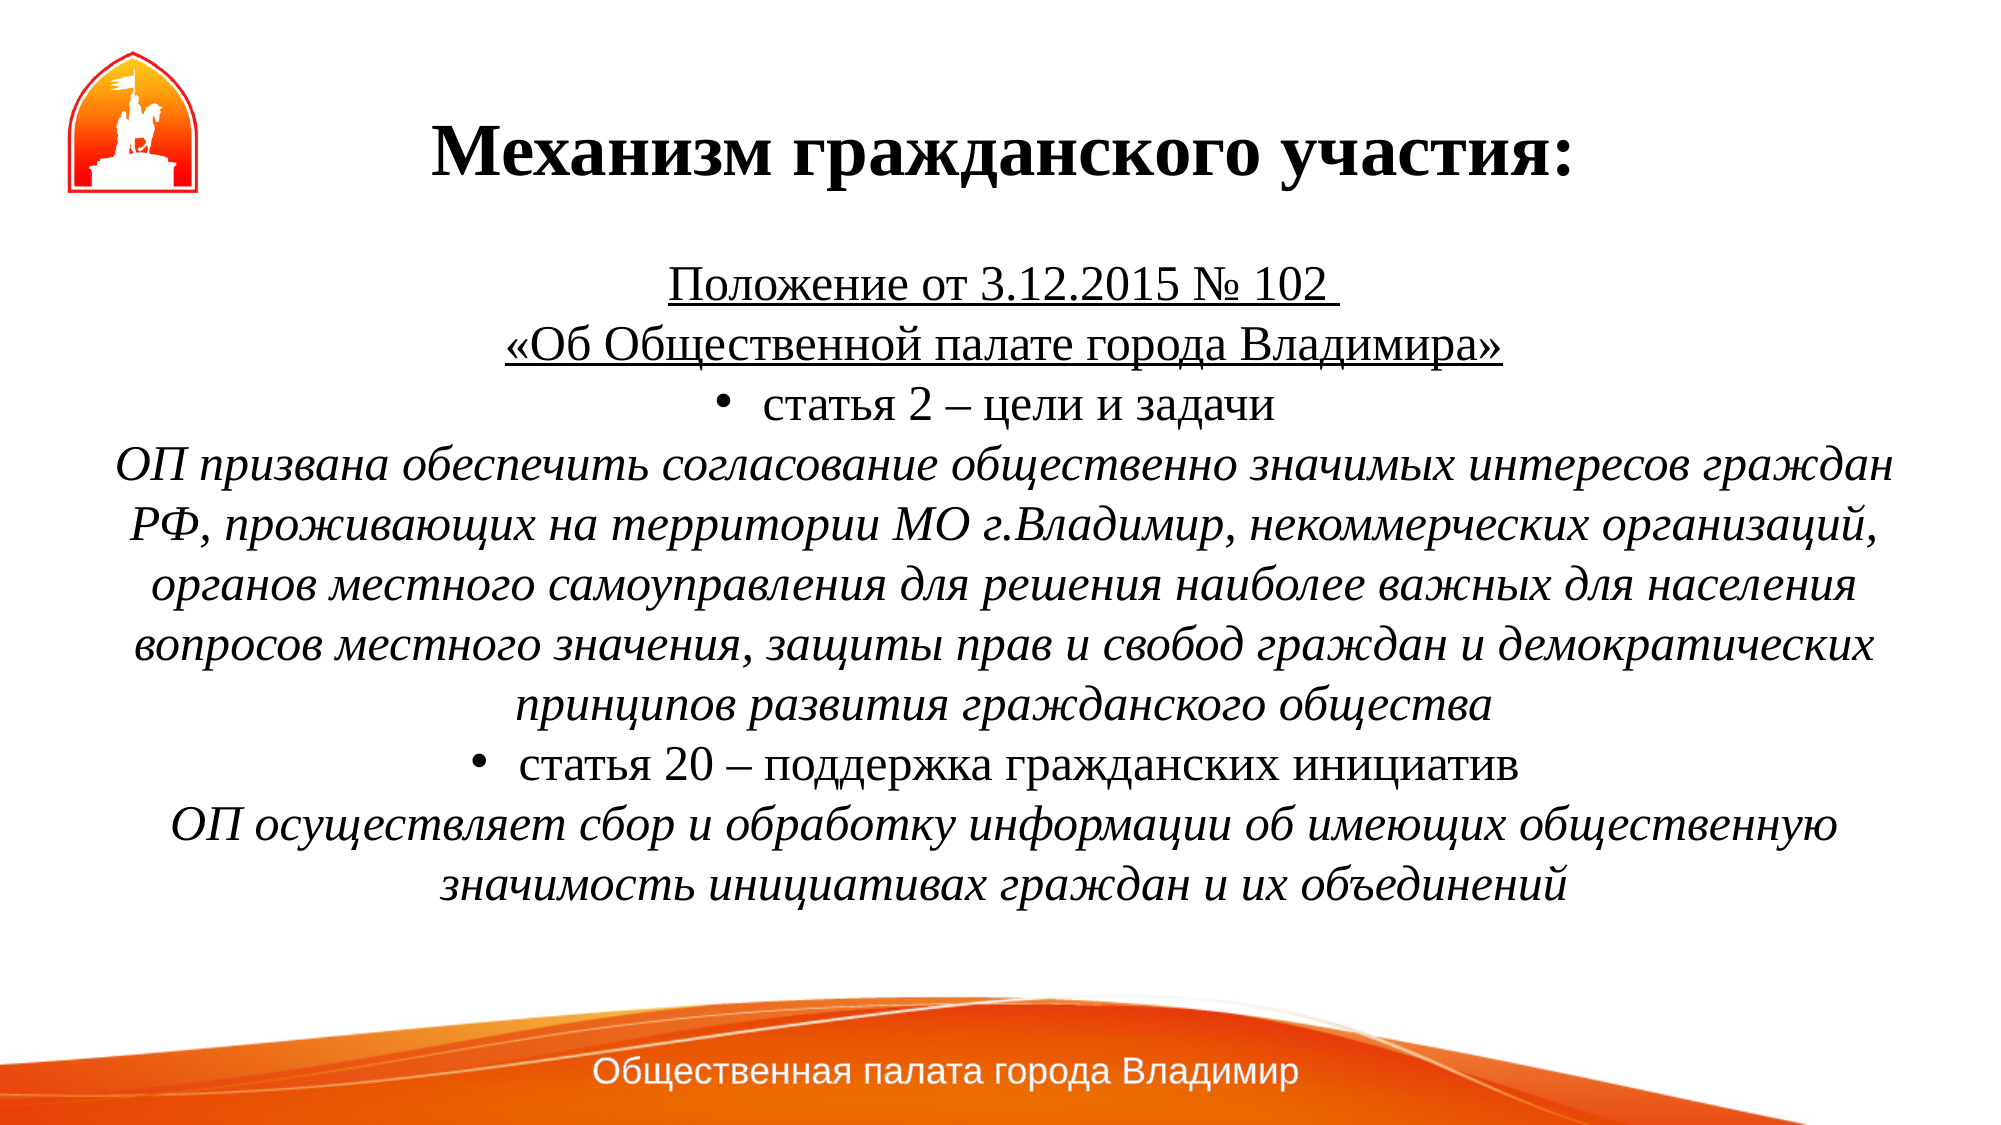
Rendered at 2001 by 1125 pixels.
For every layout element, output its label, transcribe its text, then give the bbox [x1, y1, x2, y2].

text_box Общественная палата города Владимир [577, 1038, 1315, 1099]
picture [0, 0, 2000, 1125]
text_box Механизм гражданского участия: Положение от 3.12.2015 № 102 «Об Общественной палате города Владимира» статья 2 – цели и задачи ОП призвана обеспечить согласование общественно значимых интересов граждан РФ, проживающих на территории МО г.Владимир, некоммерческих организаций, органов местного самоуправления для решения наиболее важных для населения вопросов местного значения, защиты прав и свобод граждан и демократических принципов развития гражданского общества статья 20 – поддержка гражданских инициатив ОП осуществляет сбор и обработку информации об имеющих общественную значимость инициативах граждан и их объединений [97, 93, 1911, 918]
